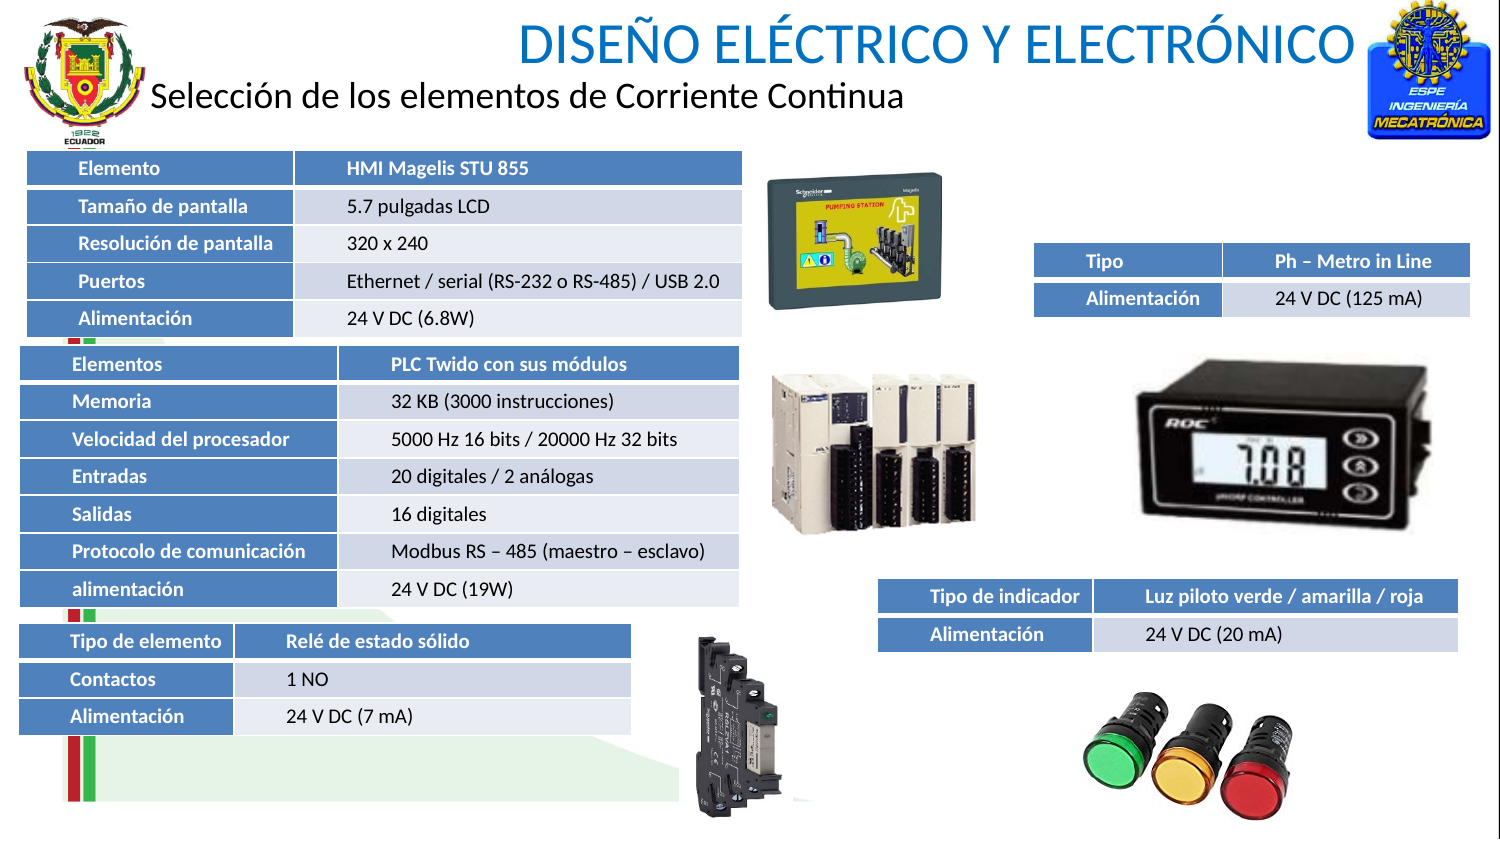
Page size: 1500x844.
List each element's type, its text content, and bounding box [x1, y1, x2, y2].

table_cell 16 digitales [339, 496, 739, 532]
table_cell 5.7 pulgadas LCD [295, 190, 742, 224]
table_cell Alimentación [878, 618, 1092, 652]
table_header Tipo [1034, 243, 1222, 277]
table_cell Puertos [27, 263, 293, 299]
table_header Tipo de indicador [878, 579, 1092, 613]
table_cell 1 NO [235, 663, 631, 697]
table_header Tipo de elemento [19, 624, 233, 658]
table_cell 20 digitales / 2 análogas [339, 459, 739, 494]
table_cell Salidas [20, 496, 337, 532]
table_cell 32 KB (3000 instrucciones) [339, 385, 739, 419]
table_cell Modbus RS – 485 (maestro – esclavo) [339, 534, 739, 569]
table_header Luz piloto verde / amarilla / roja [1094, 579, 1458, 613]
table_cell Resolución de pantalla [27, 226, 293, 262]
title DISEÑO ELÉCTRICO Y ELECTRÓNICO [412, 0, 1372, 94]
table_cell Alimentación [27, 301, 293, 337]
picture [0, 0, 1500, 839]
table_header PLC Twido con sus módulos [339, 346, 739, 380]
table_cell 24 V DC (125 mA) [1223, 283, 1470, 317]
table_cell 24 V DC (19W) [339, 571, 739, 607]
table_header Ph – Metro in Line [1223, 243, 1470, 277]
table_header Elementos [20, 346, 337, 380]
table_cell Alimentación [1034, 283, 1222, 317]
table_cell Ethernet / serial (RS-232 o RS-485) / USB 2.0 [295, 263, 742, 299]
text_box Selección de los elementos de Corriente Continua [135, 63, 960, 124]
table_header Relé de estado sólido [235, 624, 631, 658]
table_cell Contactos [19, 663, 233, 697]
table_cell Entradas [20, 459, 337, 494]
table_cell Tamaño de pantalla [27, 190, 293, 224]
table_header Elemento [27, 151, 293, 185]
table_cell Velocidad del procesador [20, 421, 337, 457]
table_cell 24 V DC (7 mA) [235, 699, 631, 735]
table_cell Memoria [20, 385, 337, 419]
table_header HMI Magelis STU 855 [295, 151, 742, 185]
table_cell Alimentación [19, 699, 233, 735]
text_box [772, 374, 983, 540]
table_cell 320 x 240 [295, 226, 742, 262]
table_cell 24 V DC (6.8W) [295, 301, 742, 337]
table_cell alimentación [20, 571, 337, 607]
table_cell Protocolo de comunicación [20, 534, 337, 569]
table_cell 24 V DC (20 mA) [1094, 618, 1458, 652]
table_cell 5000 Hz 16 bits / 20000 Hz 32 bits [339, 421, 739, 457]
